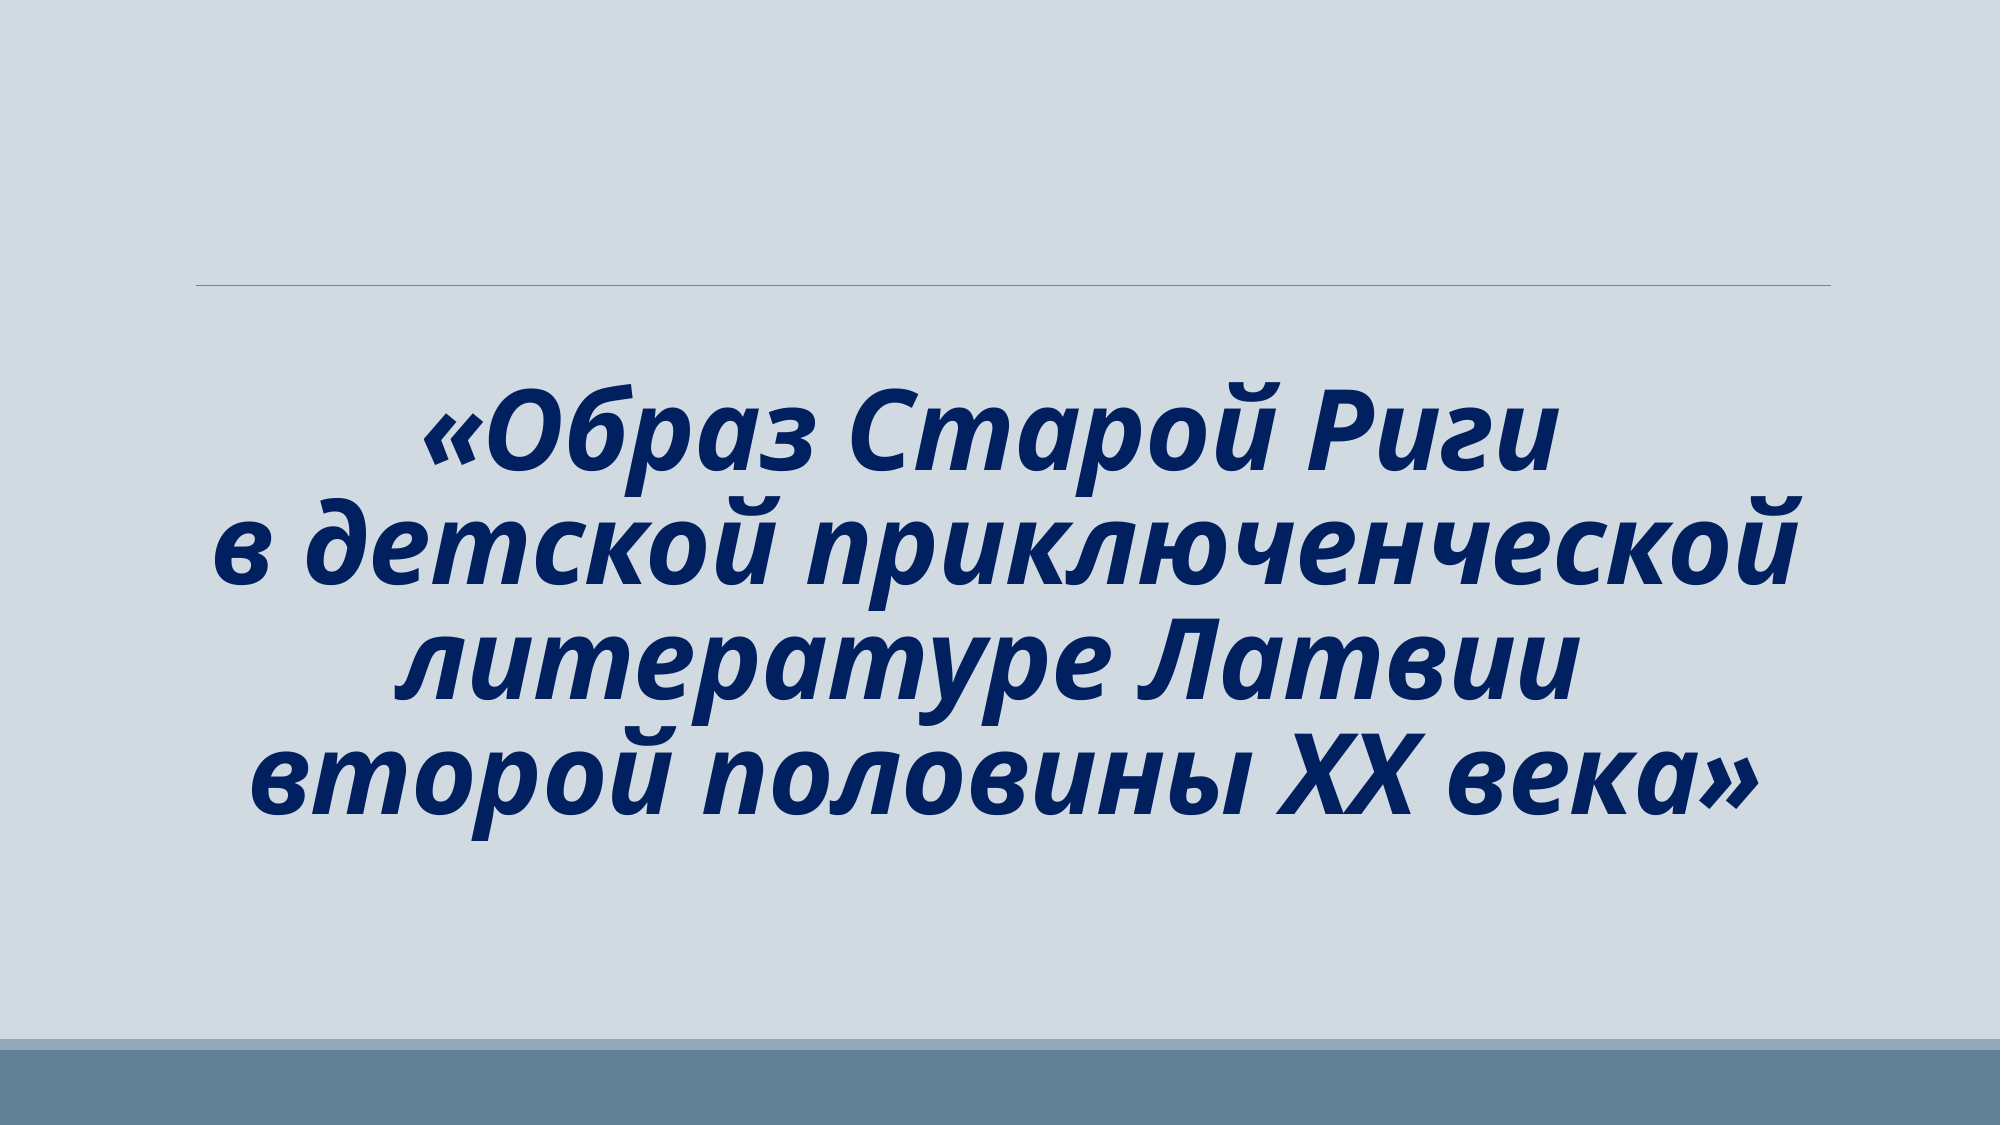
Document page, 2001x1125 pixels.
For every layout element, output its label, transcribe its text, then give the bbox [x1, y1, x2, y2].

title «Образ Старой Риги в детской приключенческой литературе Латвии второй половины ХХ века» [180, 76, 1830, 1004]
